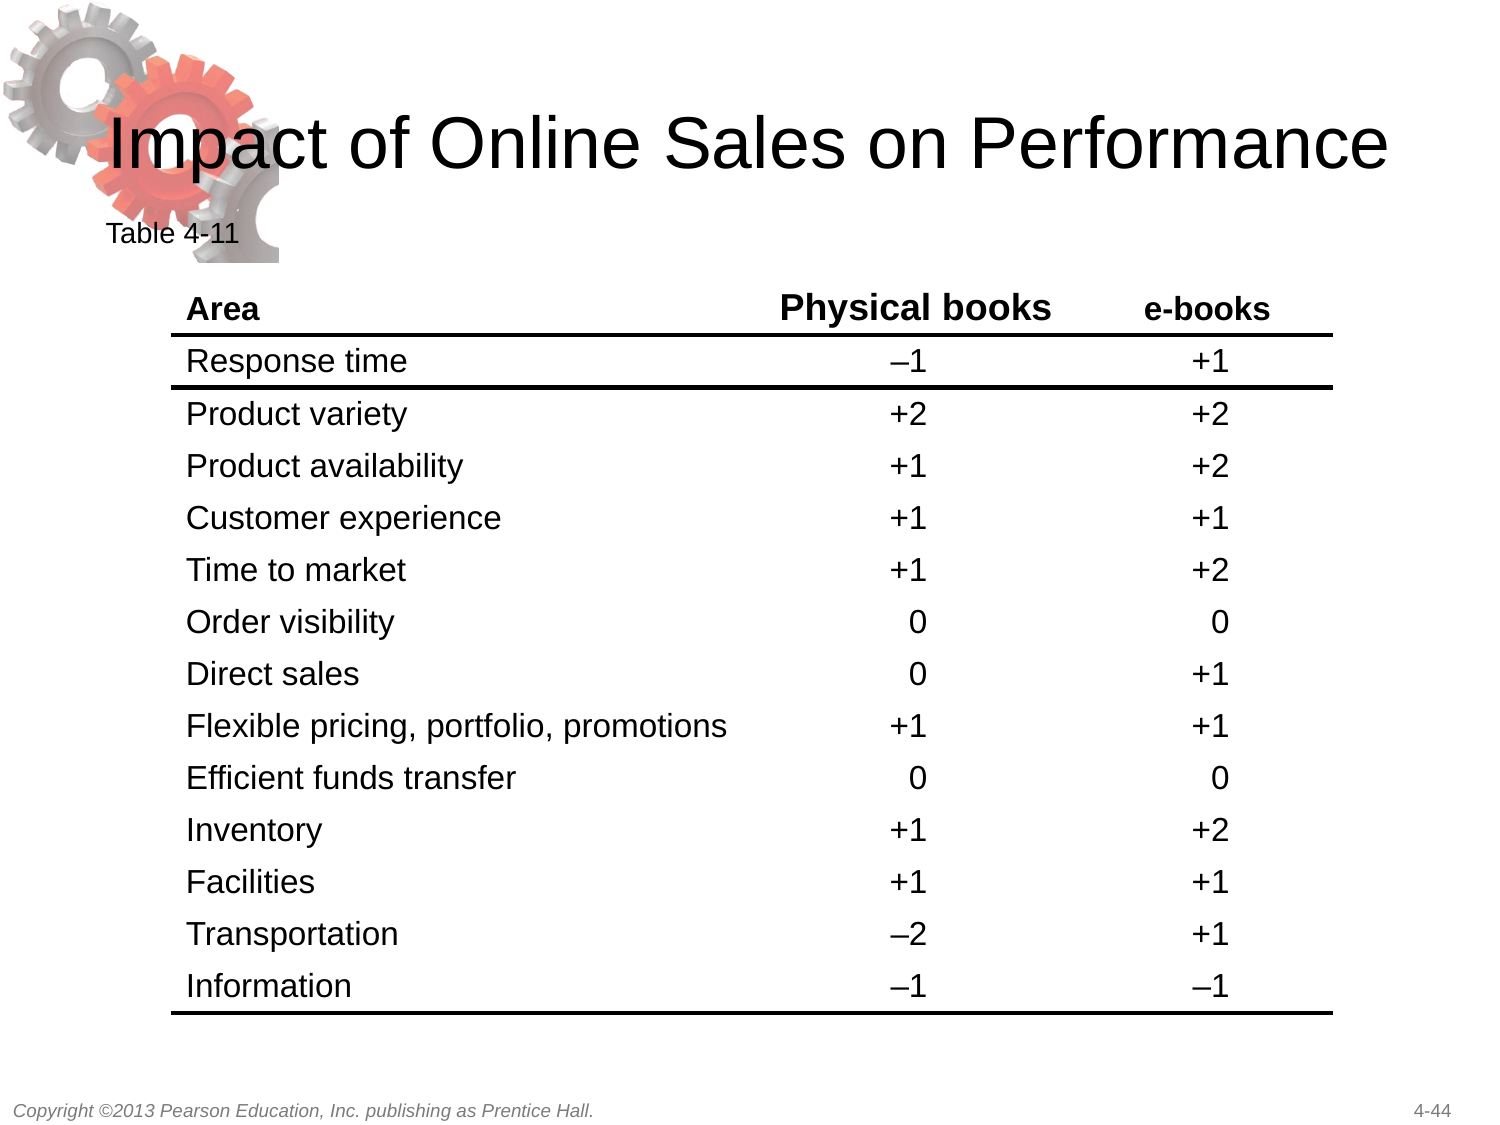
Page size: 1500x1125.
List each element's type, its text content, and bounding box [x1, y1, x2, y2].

table_cell Facilities [171, 856, 765, 908]
table_cell +1 [765, 492, 1081, 544]
table_cell Product availability [171, 440, 765, 492]
table_cell +2 [1081, 544, 1333, 596]
table_cell +1 [1081, 337, 1333, 385]
table_cell Flexible pricing, portfolio, promotions [171, 700, 765, 752]
table_cell +2 [765, 390, 1081, 440]
table_cell +1 [765, 544, 1081, 596]
table_cell +1 [1081, 648, 1333, 700]
table_cell +1 [765, 856, 1081, 908]
table_cell Customer experience [171, 492, 765, 544]
table_cell 0 [765, 596, 1081, 648]
table_cell +1 [1081, 700, 1333, 752]
table_header Physical books [765, 278, 1081, 333]
table_cell –2 [765, 908, 1081, 960]
table_header Area [171, 278, 765, 333]
table_cell +1 [765, 804, 1081, 856]
table_cell 0 [1081, 596, 1333, 648]
table_cell +1 [1081, 492, 1333, 544]
table_cell Inventory [171, 804, 765, 856]
table_header e-books [1081, 278, 1333, 333]
table_cell Information [171, 960, 765, 1011]
table_cell Transportation [171, 908, 765, 960]
table_cell –1 [765, 337, 1081, 385]
table_cell +1 [765, 440, 1081, 492]
table_cell +1 [1081, 856, 1333, 908]
table_cell 0 [765, 752, 1081, 804]
table_cell Direct sales [171, 648, 765, 700]
table_cell Efficient funds transfer [171, 752, 765, 804]
table_cell Product variety [171, 390, 765, 440]
table_cell –1 [1081, 960, 1333, 1011]
table_cell +2 [1081, 390, 1333, 440]
text_box Table 4-11 [90, 207, 256, 257]
table_cell –1 [765, 960, 1081, 1011]
table_cell Order visibility [171, 596, 765, 648]
picture [0, 0, 279, 263]
table_cell +1 [765, 700, 1081, 752]
table_cell 0 [765, 648, 1081, 700]
table_cell +1 [1081, 908, 1333, 960]
table_cell 0 [1081, 752, 1333, 804]
table_cell Response time [171, 337, 765, 385]
table_cell Time to market [171, 544, 765, 596]
table_cell +2 [1081, 804, 1333, 856]
table_cell +2 [1081, 440, 1333, 492]
title Impact of Online Sales on Performance [74, 44, 1426, 233]
